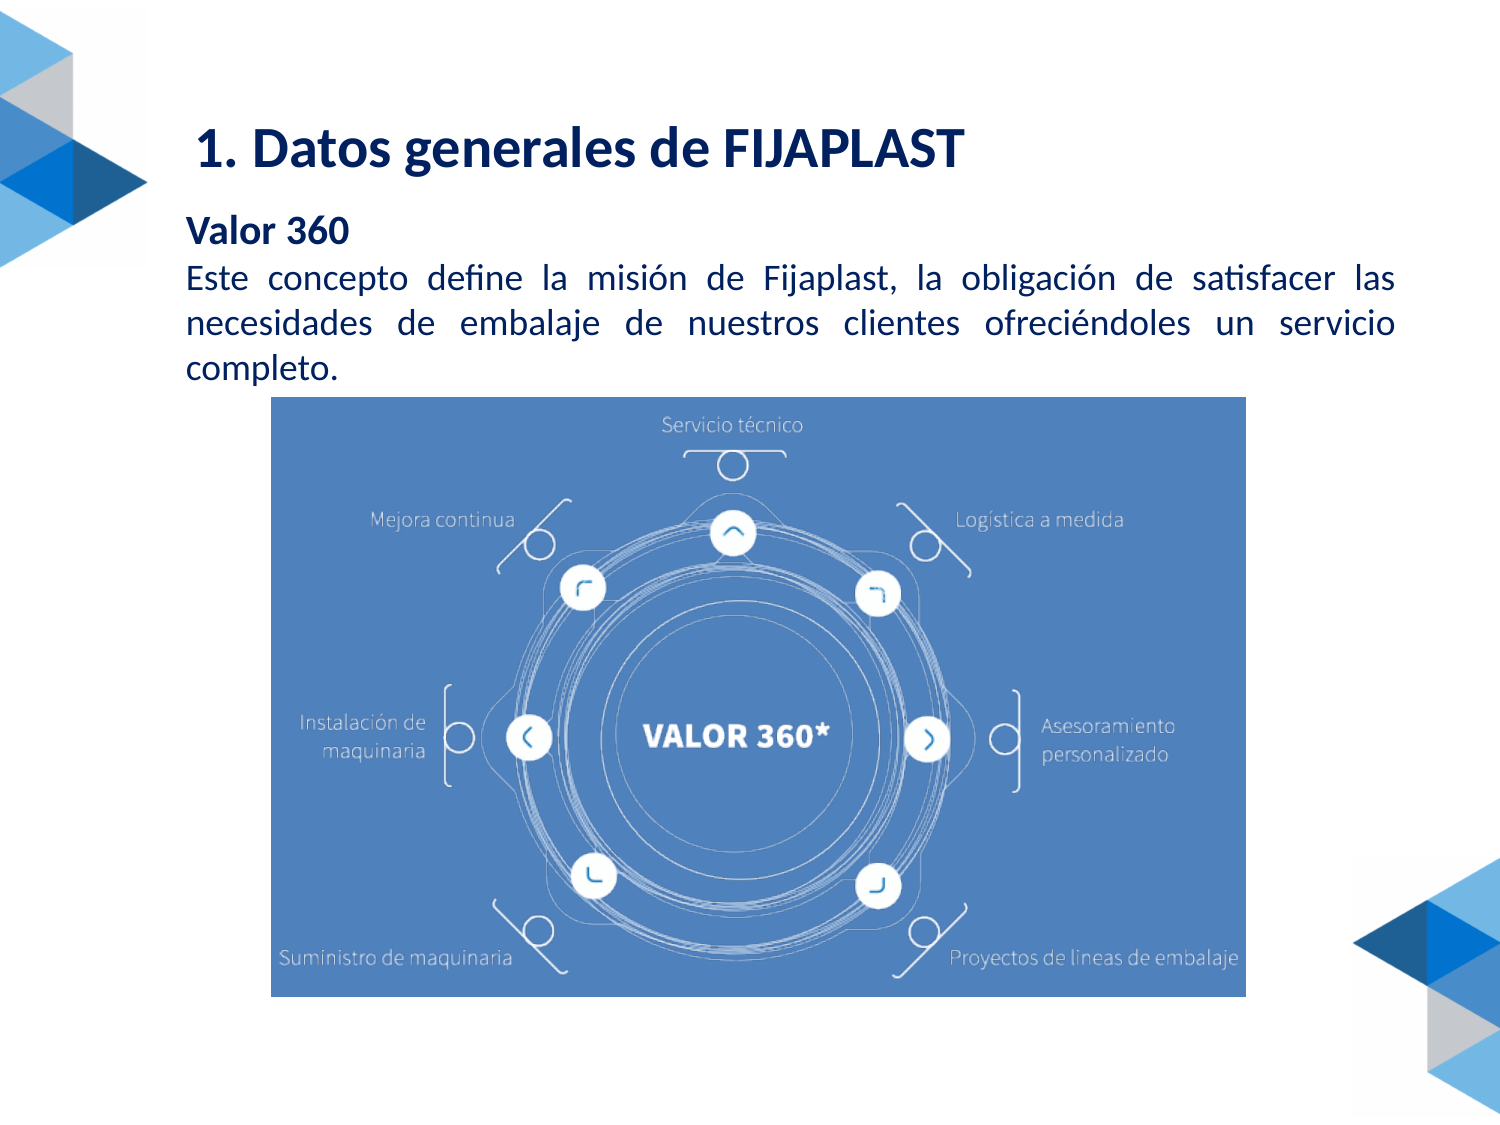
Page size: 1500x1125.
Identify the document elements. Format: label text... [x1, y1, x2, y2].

text_box 1. Datos generales de FIJAPLAST [208, 101, 982, 187]
picture [0, 9, 204, 267]
picture [270, 396, 1247, 998]
text_box Valor 360 Este concepto define la misión de Fijaplast, la obligación de satisfacer las necesidades de embalaje de nuestros clientes ofreciéndoles un servicio completo. [171, 195, 1412, 395]
picture [1296, 858, 1500, 1116]
